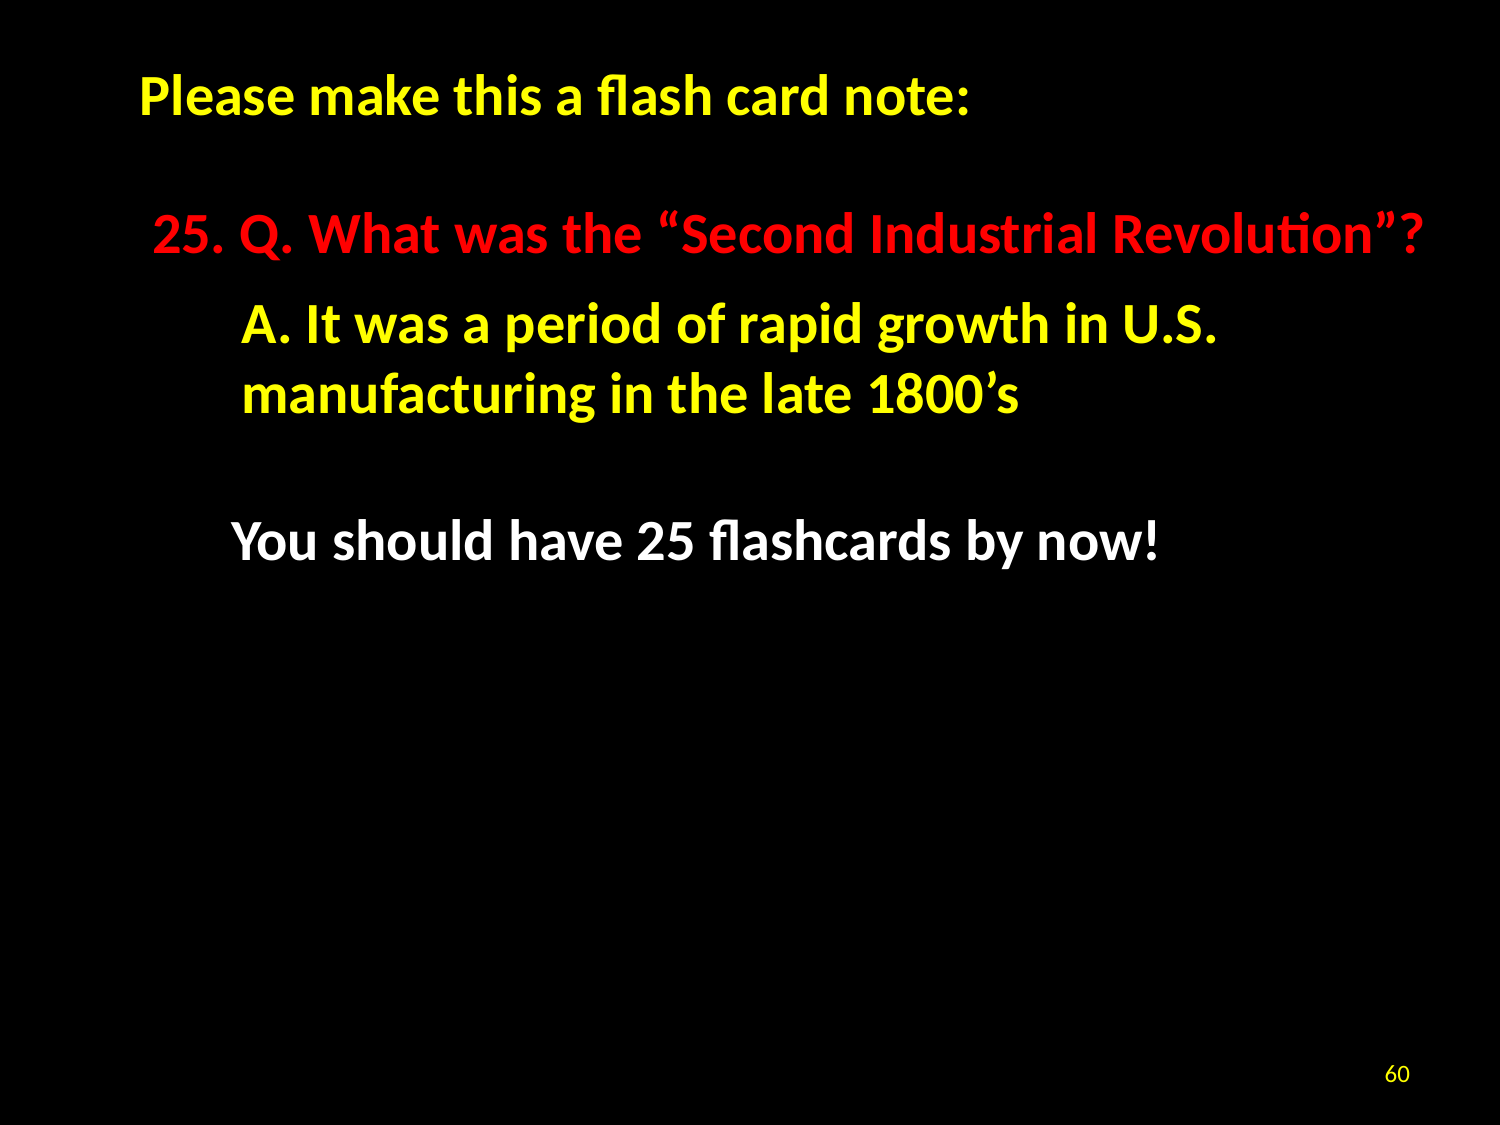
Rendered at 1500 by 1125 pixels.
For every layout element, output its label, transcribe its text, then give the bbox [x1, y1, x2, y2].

text_box You should have 25 flashcards by now! [216, 494, 1329, 579]
text_box Please make this a flash card note: [125, 50, 1363, 135]
text_box 25. Q. What was the “Second Industrial Revolution”? [137, 187, 1500, 273]
slide_number 60 [1074, 1042, 1425, 1103]
text_box A. It was a period of rapid growth in U.S. manufacturing in the late 1800’s [226, 278, 1340, 433]
